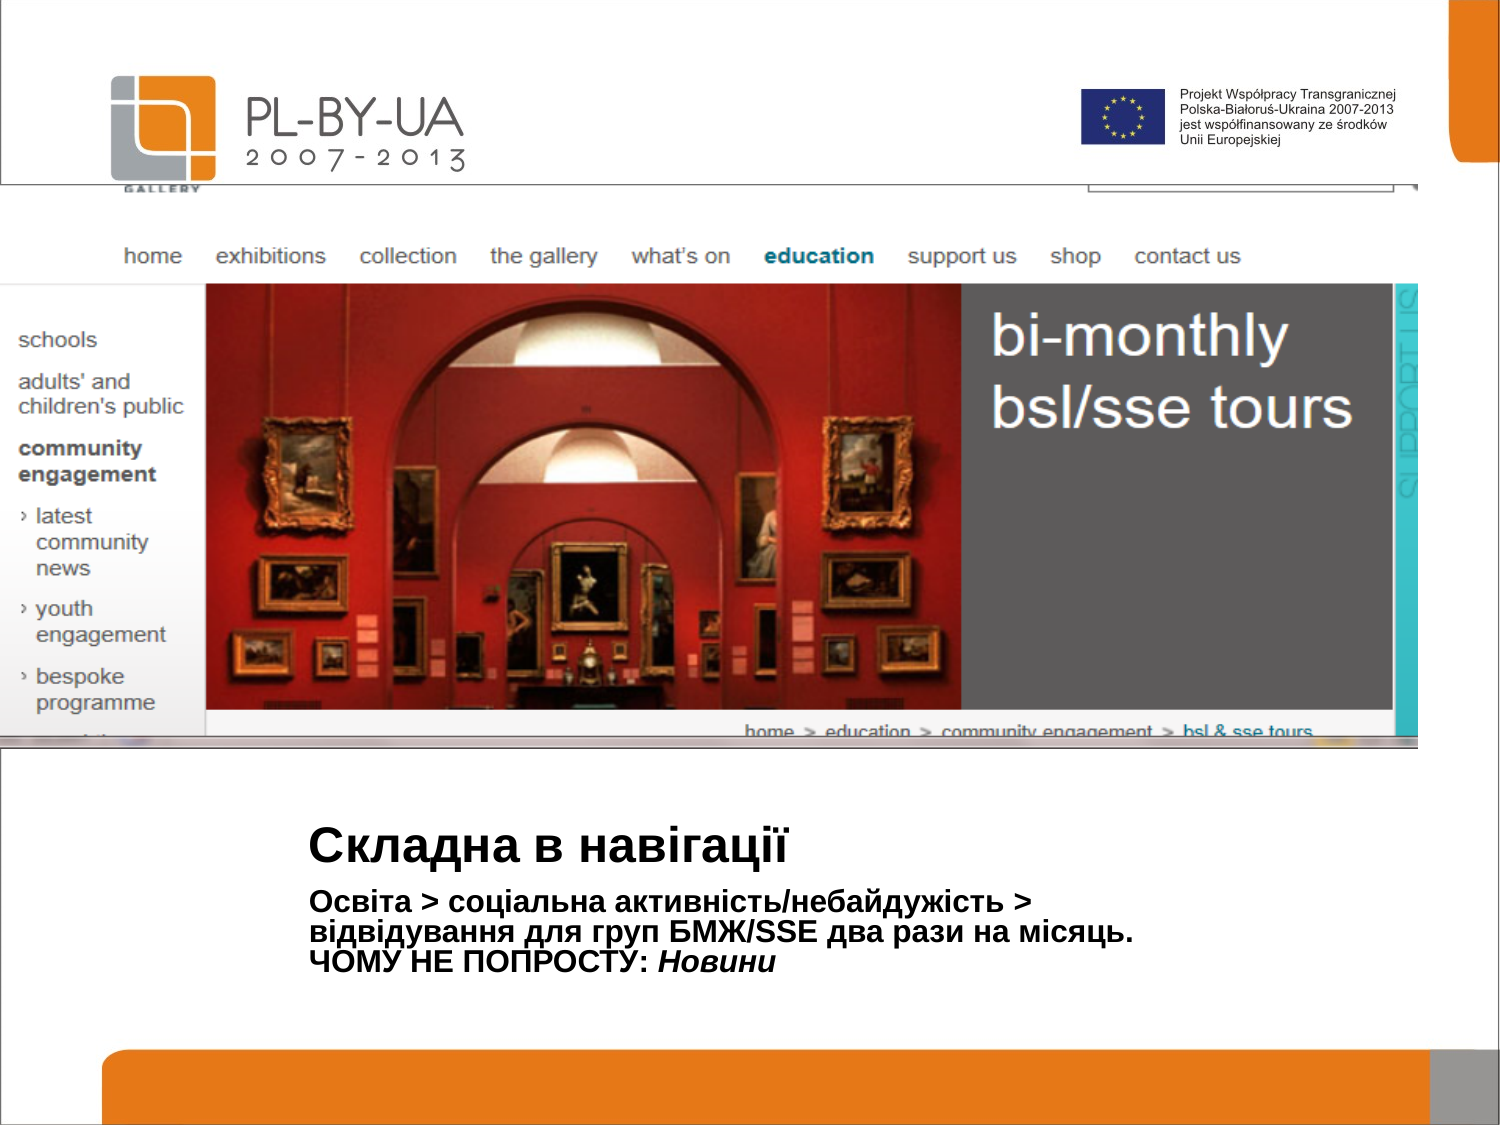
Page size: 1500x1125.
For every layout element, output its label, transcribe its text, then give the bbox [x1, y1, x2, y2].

title Складна в навігації [293, 787, 1195, 880]
picture [0, 0, 1500, 1125]
list Освіта > соціальна активність/небайдужість > відвідування для груп БМЖ/SSE два рази на місяць. ЧОМУ НЕ ПОПРОСТУ: Новини [293, 880, 1195, 1013]
